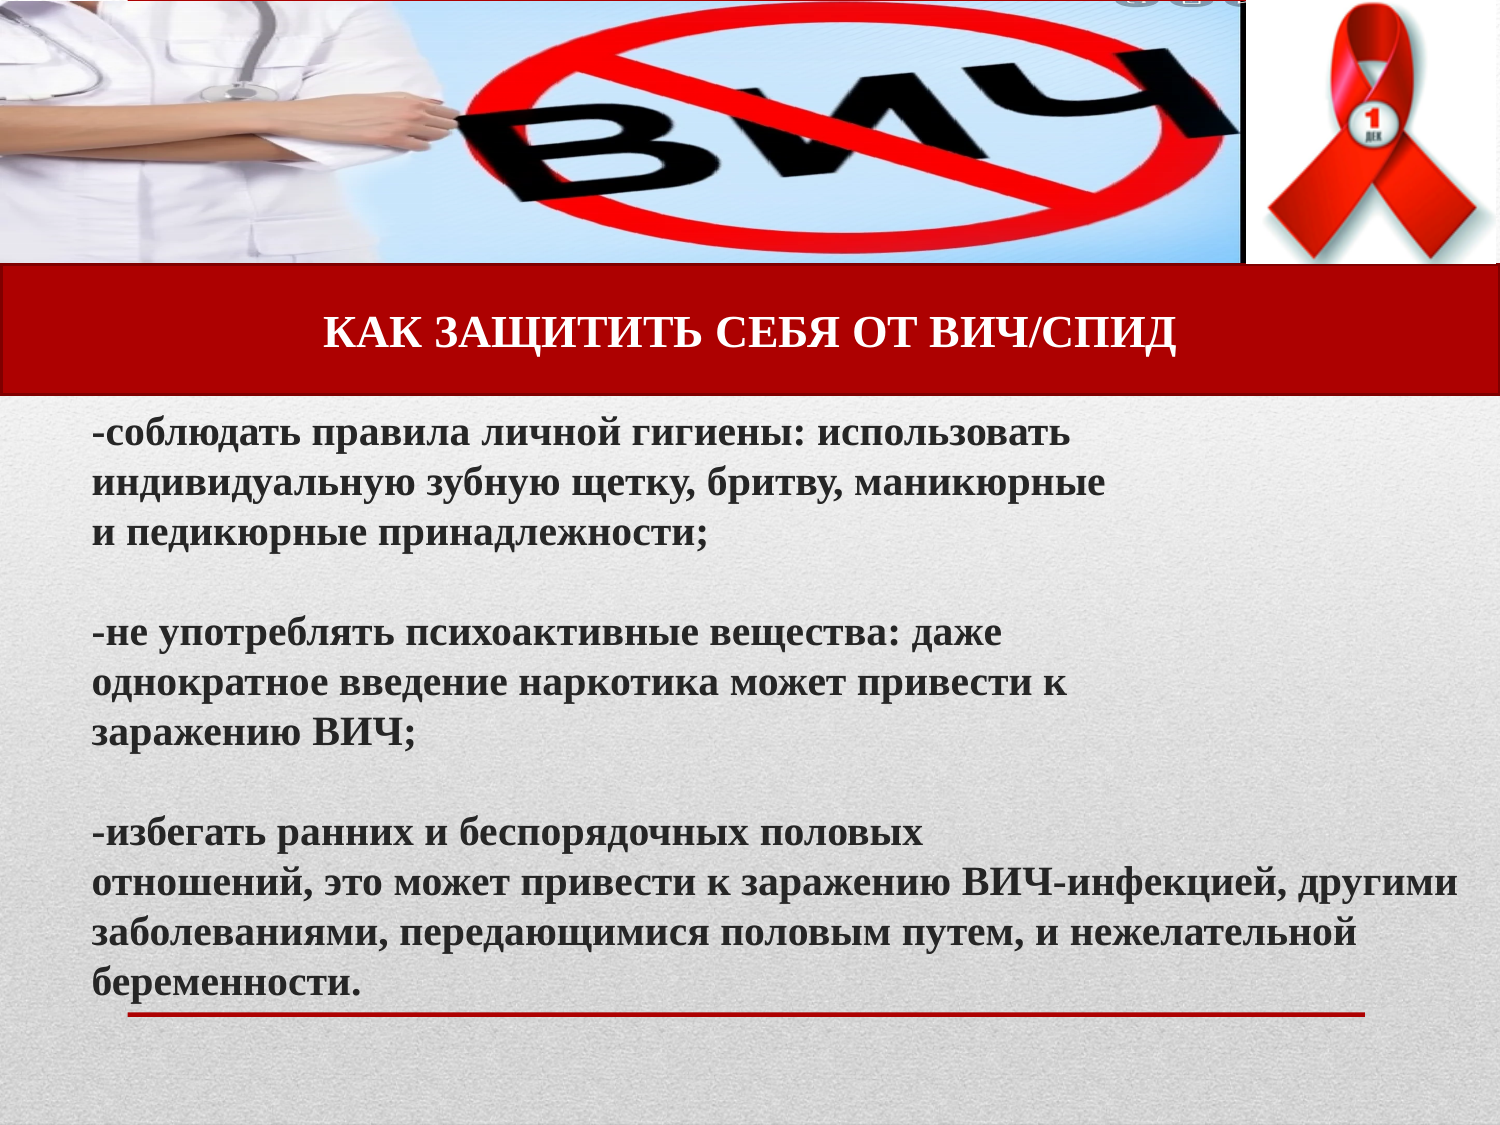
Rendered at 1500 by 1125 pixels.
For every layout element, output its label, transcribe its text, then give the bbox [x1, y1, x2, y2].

title -соблюдать правила личной гигиены: использовать индивидуальную зубную щетку, бритву, маникюрные и педикюрные принадлежности; -не употреблять психоактивные вещества: даже однократное введение наркотика может привести к заражению ВИЧ; -избегать ранних и беспорядочных половых отношений, это может привести к заражению ВИЧ-инфекцией, другими заболеваниями, передающимися половым путем, и нежелательной беременности. [76, 479, 1500, 1012]
picture [0, 0, 1497, 265]
text_box КАК ЗАЩИТИТЬ СЕБЯ ОТ ВИЧ/СПИД [0, 270, 1500, 396]
